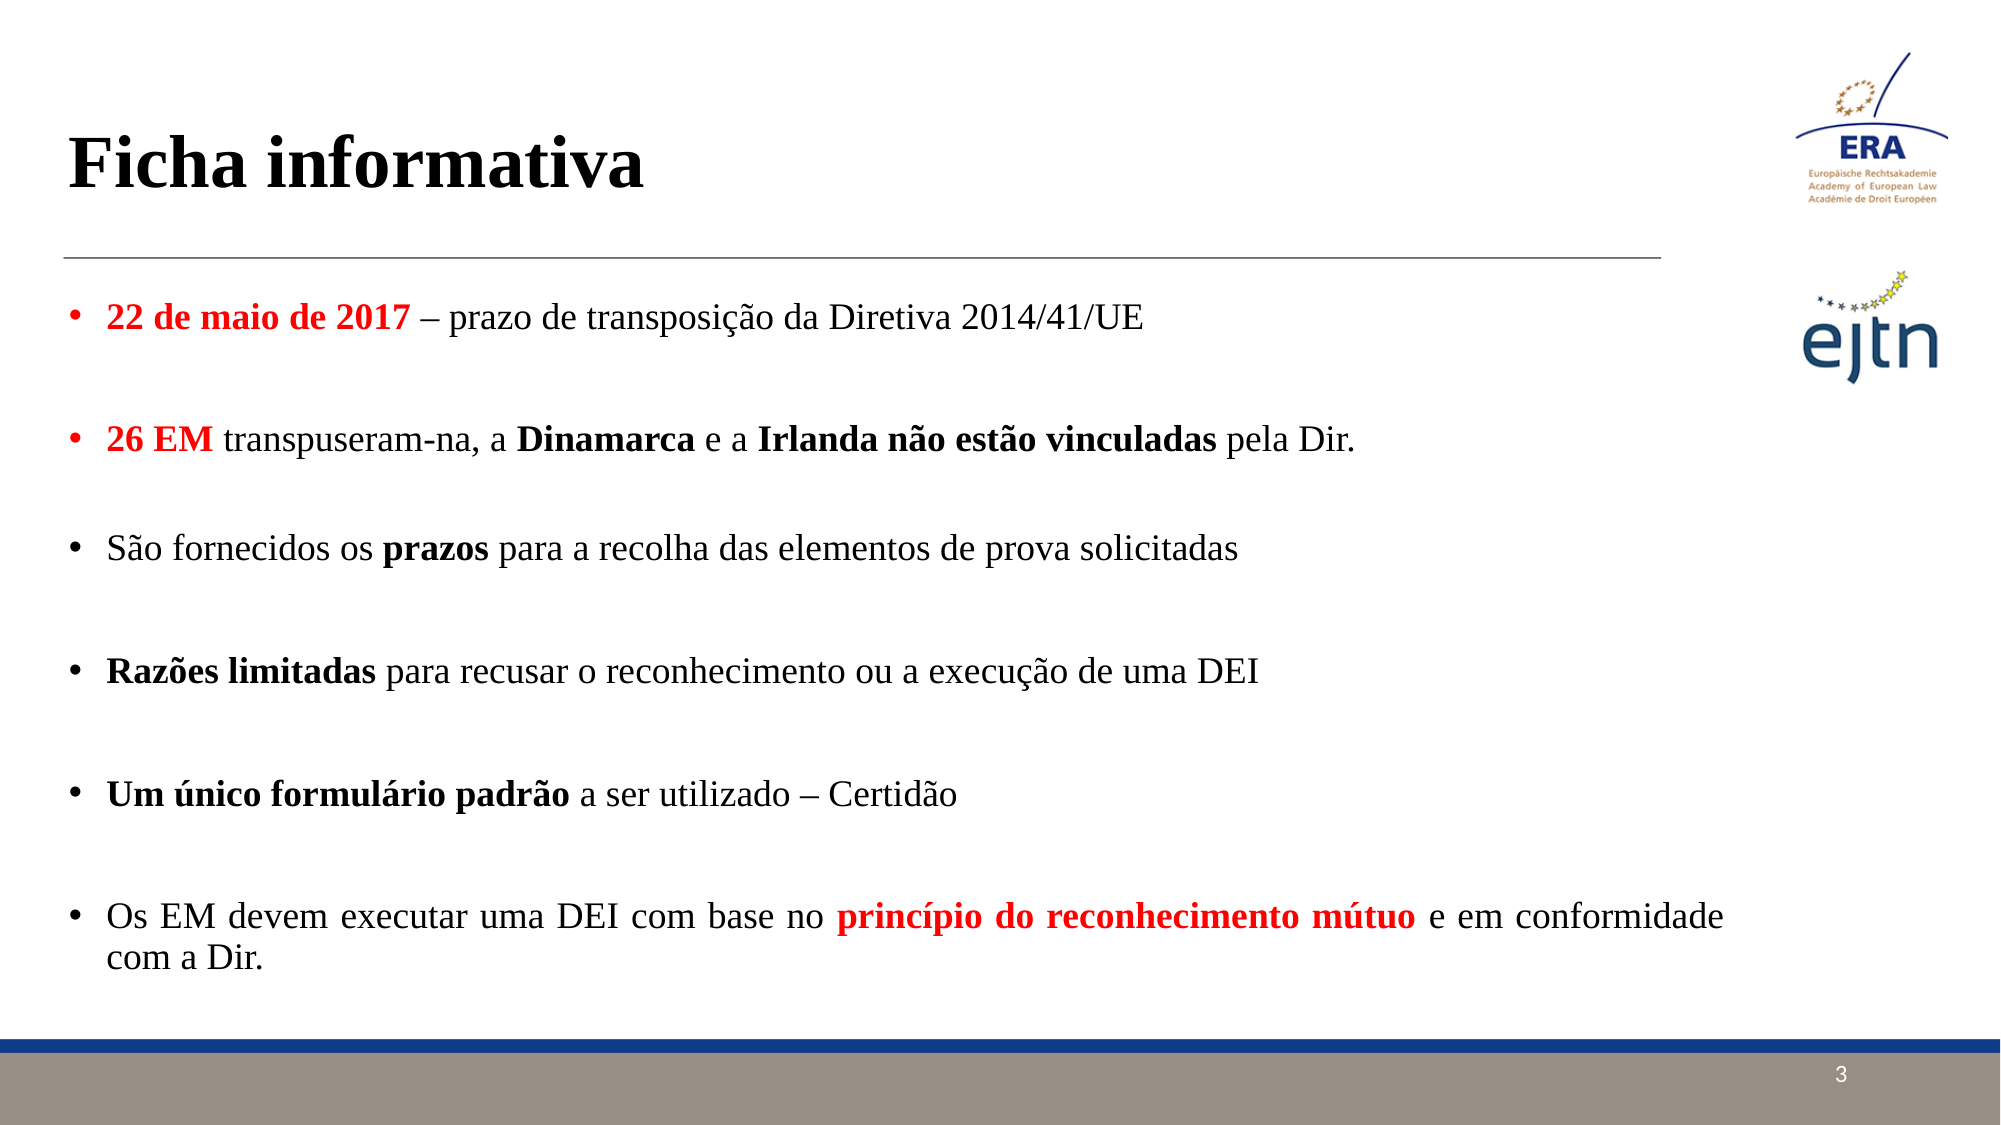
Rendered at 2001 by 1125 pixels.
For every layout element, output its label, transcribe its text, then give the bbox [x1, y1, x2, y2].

title Ficha informativa [53, 69, 1843, 257]
picture [0, 0, 2001, 1125]
slide_number 3 [1412, 1042, 1863, 1103]
list 22 de maio de 2017 – prazo de transposição da Diretiva 2014/41/UE 26 EM transpuseram-na, a Dinamarca e a Irlanda não estão vinculadas pela Dir. São fornecidos os prazos para a recolha das elementos de prova solicitadas Razões limitadas para recusar o reconhecimento ou a execução de uma DEI Um único formulário padrão a ser utilizado – Certidão Os EM devem executar uma DEI com base no princípio do reconhecimento mútuo e em conformidade com a Dir. [53, 223, 1740, 1014]
